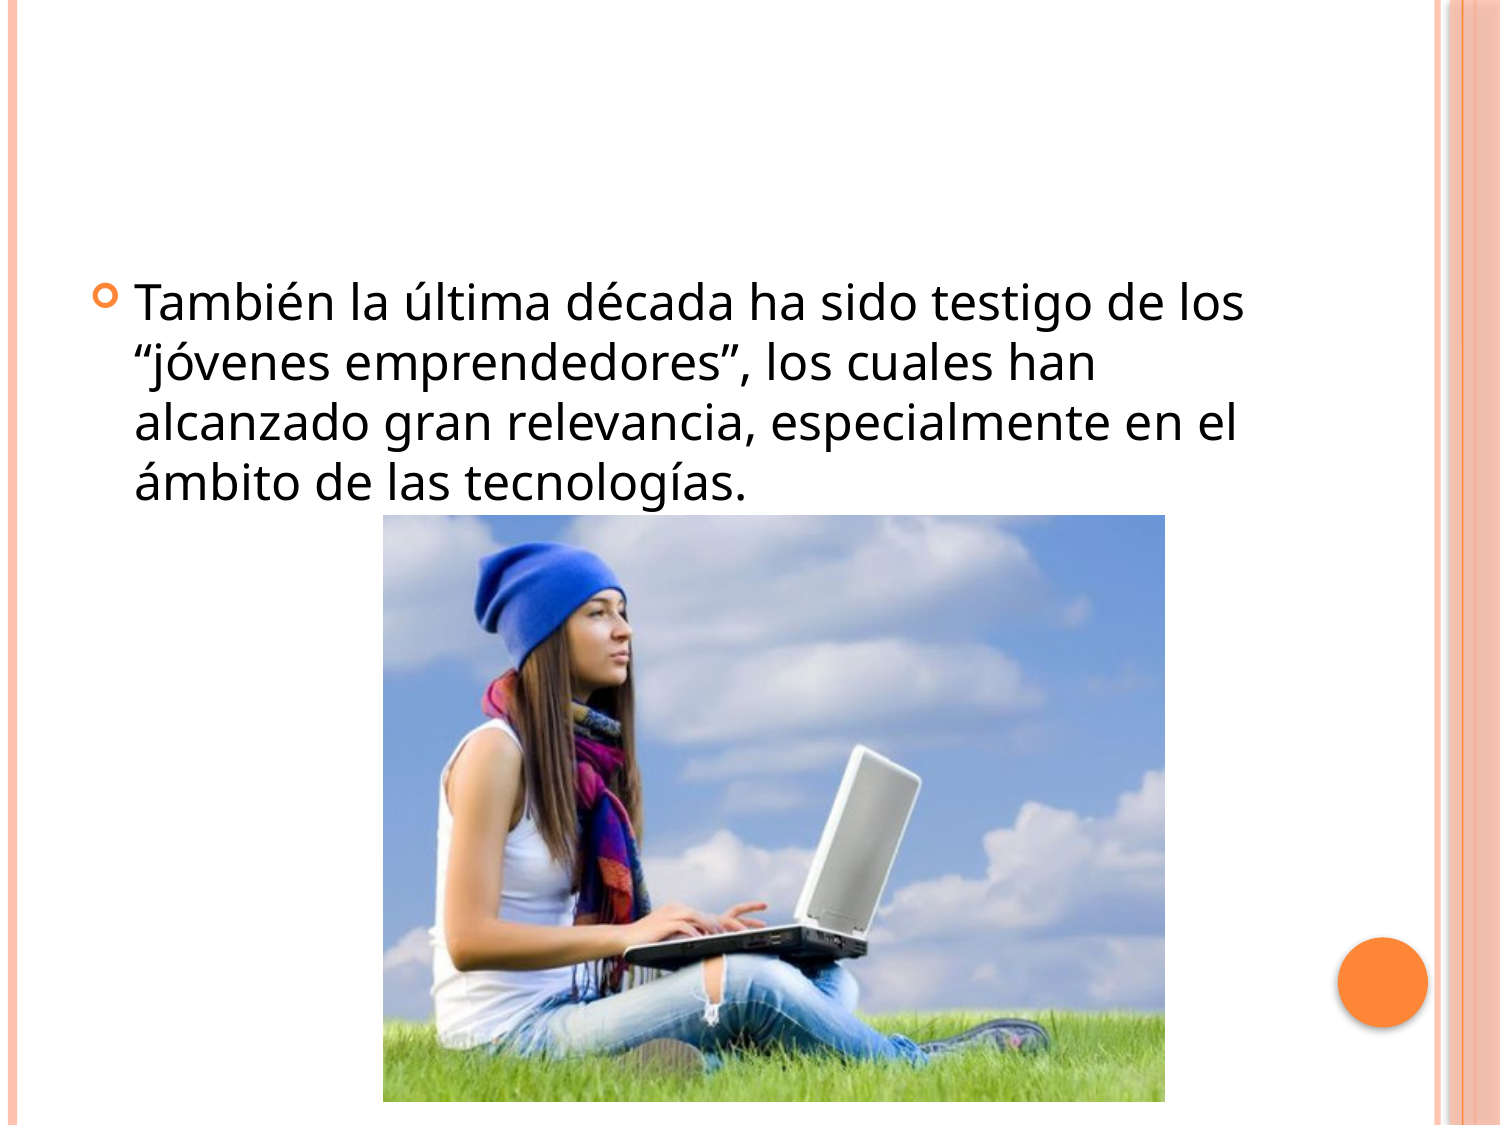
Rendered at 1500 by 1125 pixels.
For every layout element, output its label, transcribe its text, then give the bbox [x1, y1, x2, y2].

picture [383, 514, 1166, 1102]
list También la última década ha sido testigo de los “jóvenes emprendedores”, los cuales han alcanzado gran relevancia, especialmente en el ámbito de las tecnologías. [75, 262, 1300, 1062]
